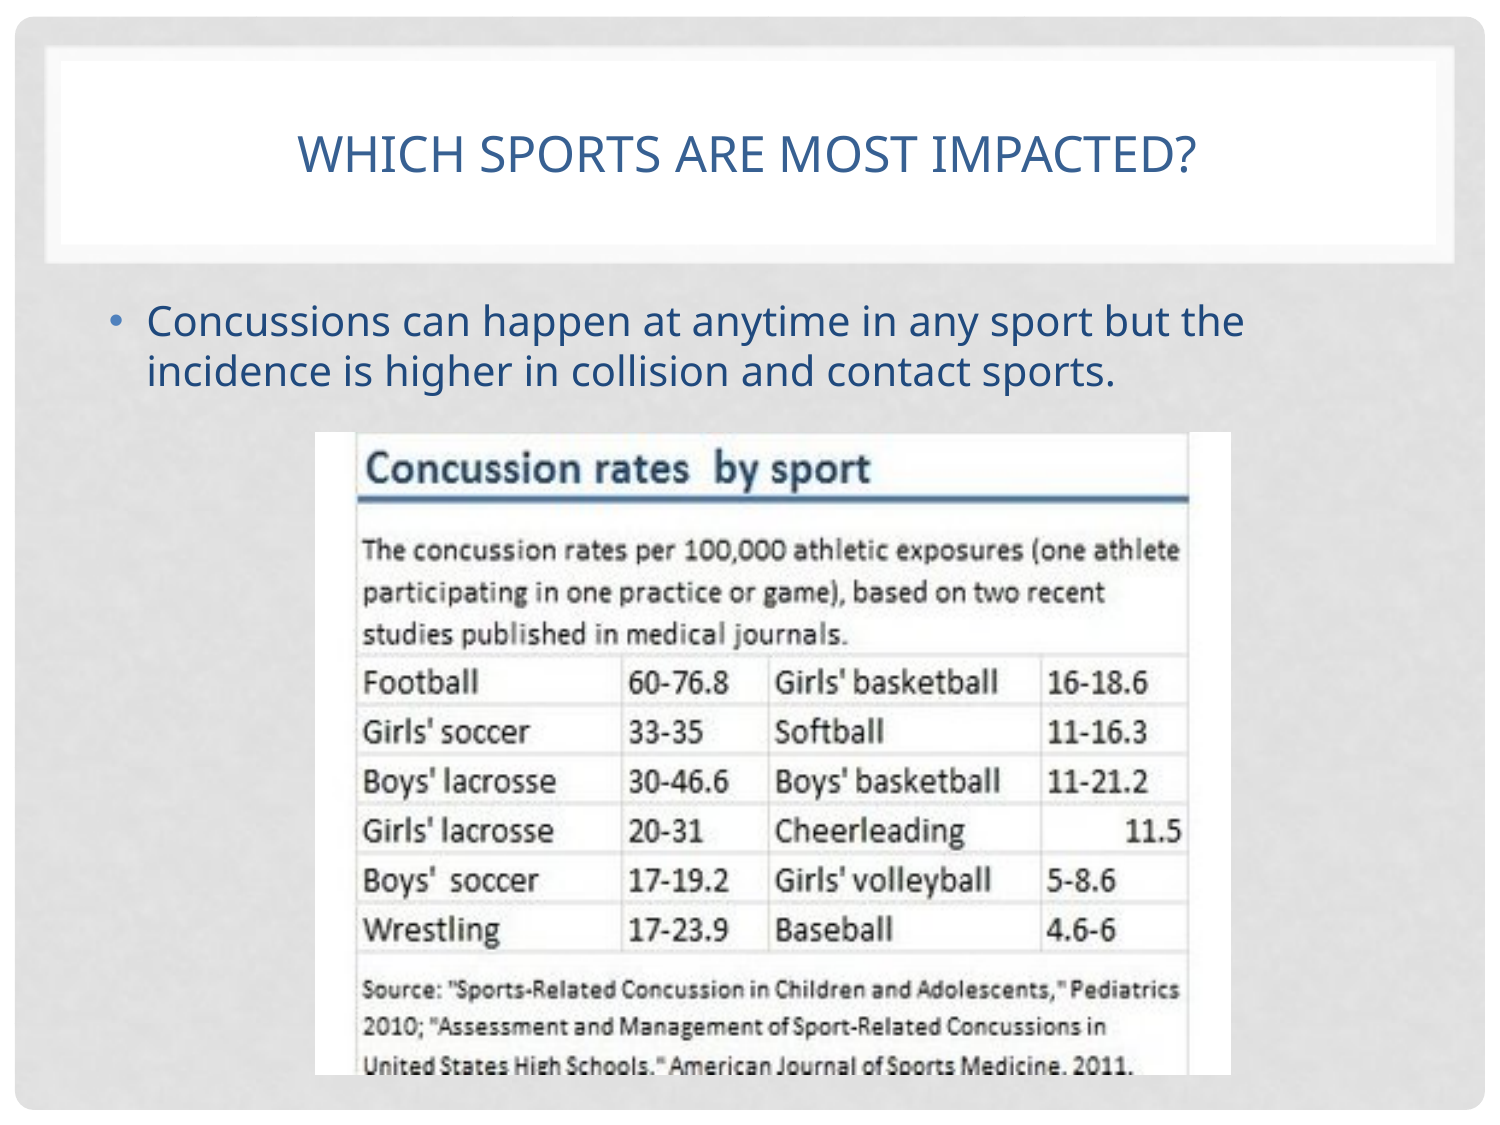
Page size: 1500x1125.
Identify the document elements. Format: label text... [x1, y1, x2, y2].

title Which sports are most impacted? [69, 66, 1425, 238]
list Concussions can happen at anytime in any sport but the incidence is higher in collision and contact sports. [75, 287, 1425, 1005]
picture [314, 432, 1232, 1076]
